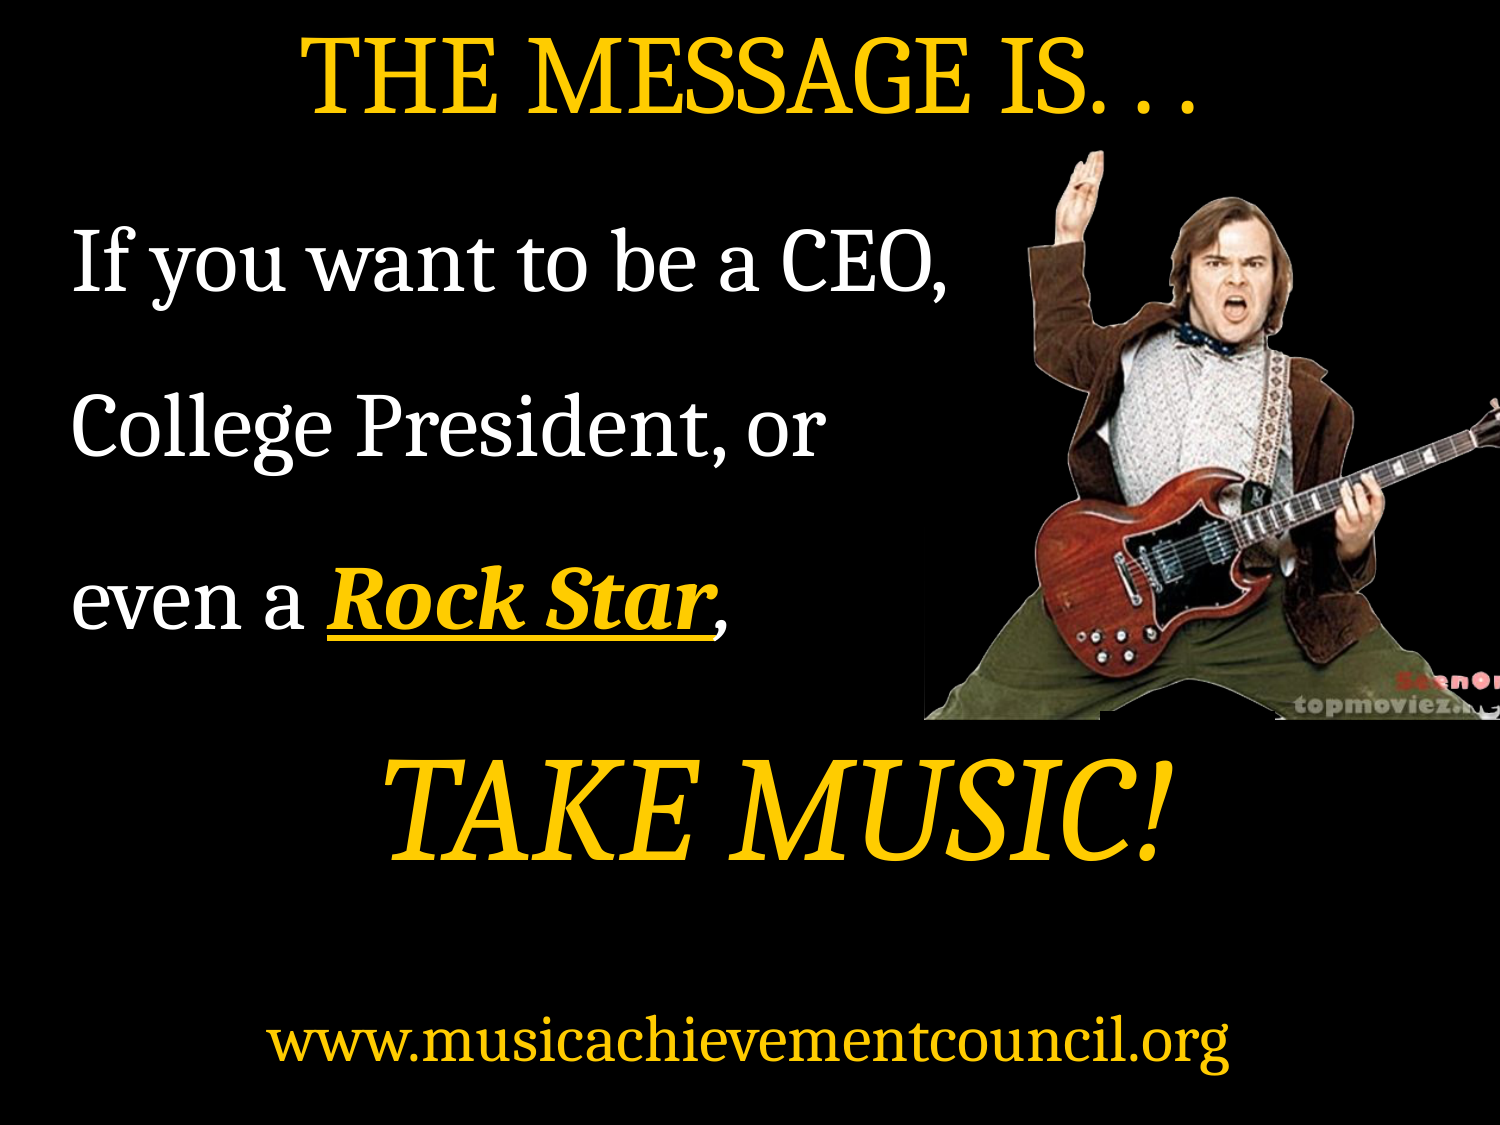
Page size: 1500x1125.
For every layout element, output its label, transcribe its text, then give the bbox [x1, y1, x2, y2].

text_box TAKE MUSIC! [0, 728, 1500, 888]
title THE MESSAGE IS. . . [0, 0, 1500, 148]
text_box www.musicachievementcouncil.org [0, 987, 1500, 1083]
text_box even a Rock Star, [0, 474, 975, 813]
picture [924, 149, 1500, 776]
list If you want to be a CEO, College President, or [0, 137, 1088, 474]
